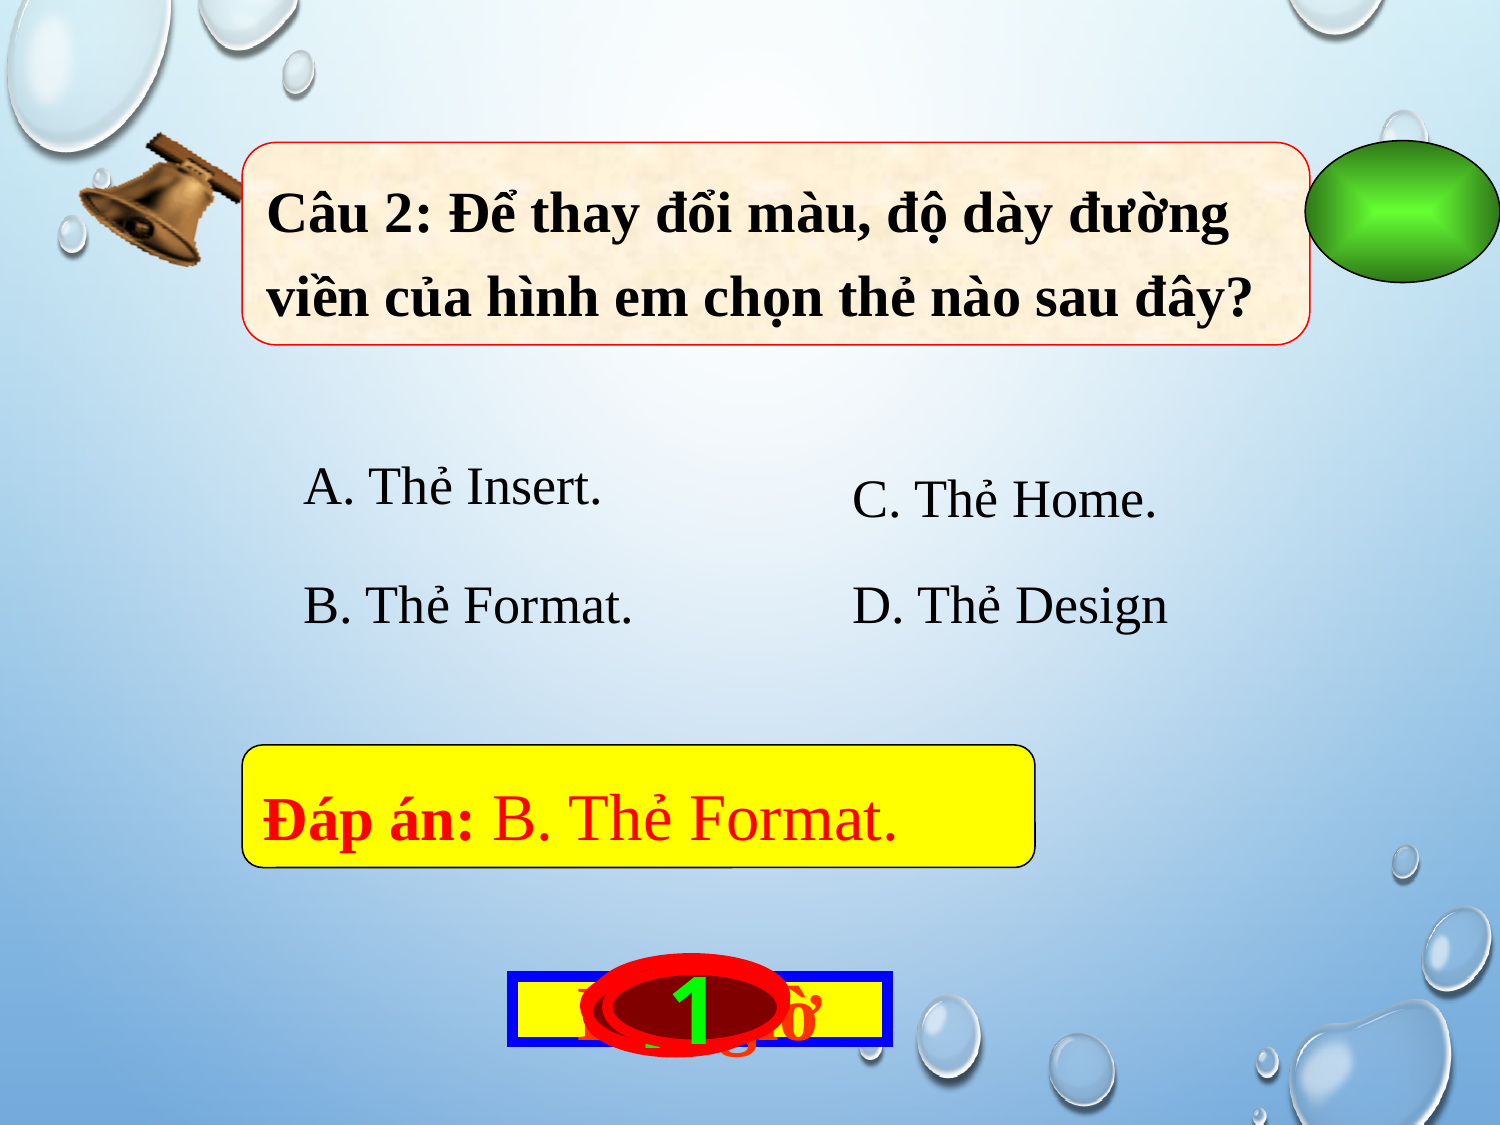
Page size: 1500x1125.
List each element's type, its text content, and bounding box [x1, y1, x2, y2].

text_box [174, 283, 1063, 359]
text_box Câu 2: Để thay đổi màu, độ dày đường viền của hình em chọn thẻ nào sau đây? [242, 142, 1310, 345]
text_box D. Thẻ Design [837, 562, 1249, 643]
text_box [241, 748, 1390, 1125]
text_box B. Thẻ Format. [288, 562, 700, 643]
text_box [1305, 140, 1500, 283]
text_box C. Thẻ Home. [837, 455, 1249, 536]
picture [0, 0, 1500, 1125]
text_box A. Thẻ Insert. [288, 443, 700, 524]
